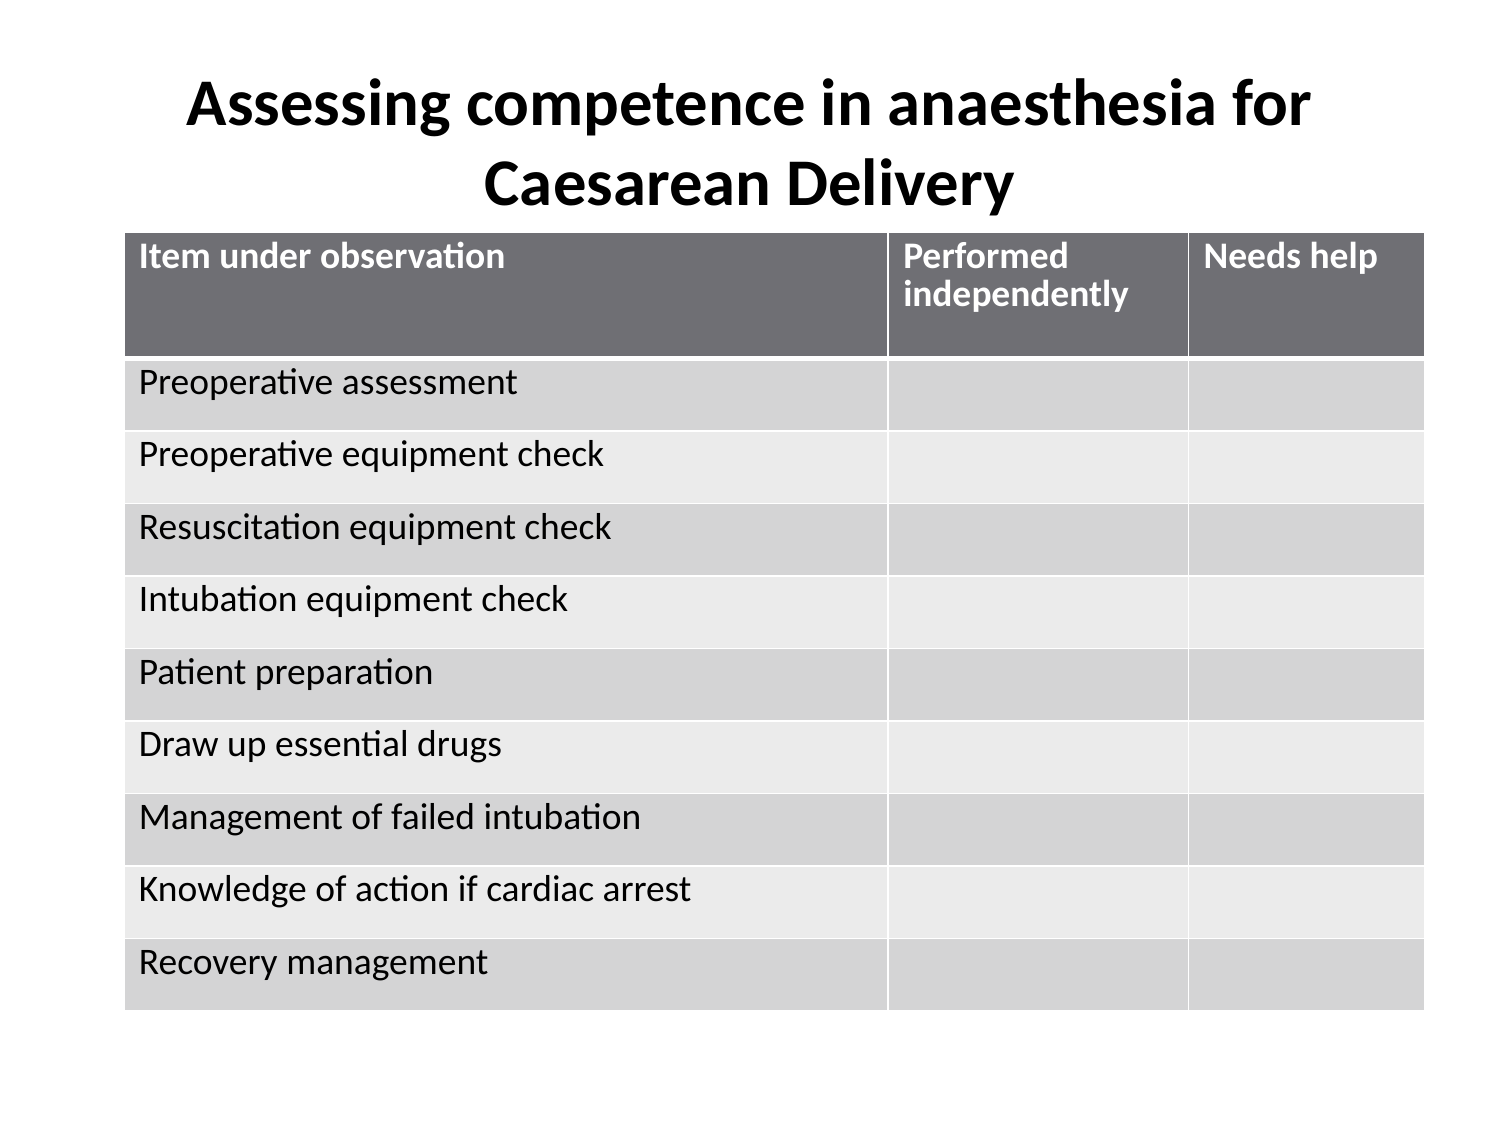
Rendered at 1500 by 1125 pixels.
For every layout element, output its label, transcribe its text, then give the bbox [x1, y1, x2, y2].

table_header Needs help [1189, 233, 1424, 356]
table_cell [889, 649, 1188, 720]
table_cell [1189, 649, 1424, 720]
table_cell [1189, 722, 1424, 793]
table_cell [889, 722, 1188, 793]
table_cell [889, 794, 1188, 865]
table_cell [1189, 504, 1424, 575]
table_cell [1189, 432, 1424, 503]
table_cell [1189, 939, 1424, 1010]
table_cell [889, 432, 1188, 503]
table_cell Preoperative assessment [125, 361, 887, 430]
table_cell [889, 504, 1188, 575]
table_cell [1189, 577, 1424, 648]
table_header Item under observation [125, 233, 887, 356]
table_cell Intubation equipment check [125, 577, 887, 648]
table_cell [889, 867, 1188, 938]
table_cell Draw up essential drugs [125, 722, 887, 793]
table_cell Knowledge of action if cardiac arrest [125, 867, 887, 938]
table_cell [889, 361, 1188, 430]
table_cell Patient preparation [125, 649, 887, 720]
table_header Performed independently [889, 233, 1188, 356]
table_cell [1189, 361, 1424, 430]
table_cell Resuscitation equipment check [125, 504, 887, 575]
table_cell [1189, 867, 1424, 938]
table_cell [889, 939, 1188, 1010]
table_cell Recovery management [125, 939, 887, 1010]
title Assessing competence in anaesthesia for Caesarean Delivery [75, 45, 1425, 233]
table_cell [889, 577, 1188, 648]
table_cell Management of failed intubation [125, 794, 887, 865]
table_cell Preoperative equipment check [125, 432, 887, 503]
table_cell [1189, 794, 1424, 865]
